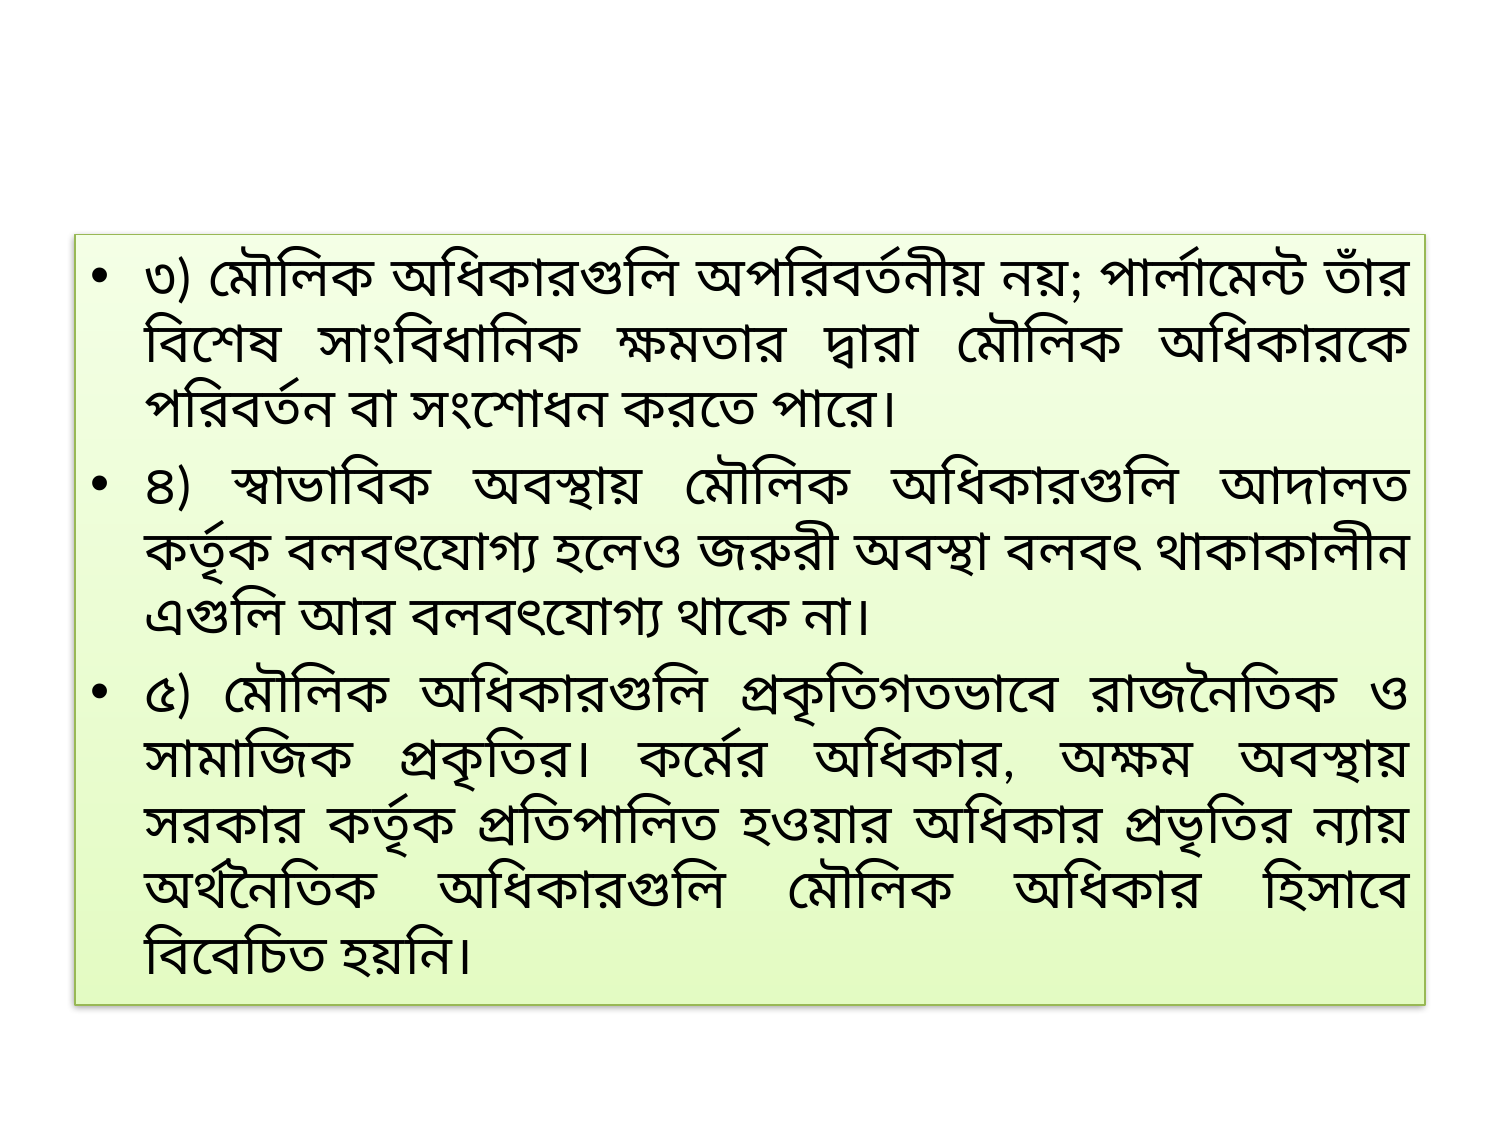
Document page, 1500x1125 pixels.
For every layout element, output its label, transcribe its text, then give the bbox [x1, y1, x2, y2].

list ৩) মৌলিক অধিকারগুলি অপরিবর্তনীয় নয়; পার্লামেন্ট তাঁর বিশেষ সাংবিধানিক ক্ষমতার দ্বারা মৌলিক অধিকারকে পরিবর্তন বা সংশোধন করতে পারে। ৪) স্বাভাবিক অবস্থায় মৌলিক অধিকারগুলি আদালত কর্তৃক বলবৎযোগ্য হলেও জরুরী অবস্থা বলবৎ থাকাকালীন এগুলি আর বলবৎযোগ্য থাকে না। ৫) মৌলিক অধিকারগুলি প্রকৃতিগতভাবে রাজনৈতিক ও সামাজিক প্রকৃতির। কর্মের অধিকার, অক্ষম অবস্থায় সরকার কর্তৃক প্রতিপালিত হওয়ার অধিকার প্রভৃতির ন্যায় অর্থনৈতিক অধিকারগুলি মৌলিক অধিকার হিসাবে বিবেচিত হয়নি। [74, 234, 1426, 1006]
